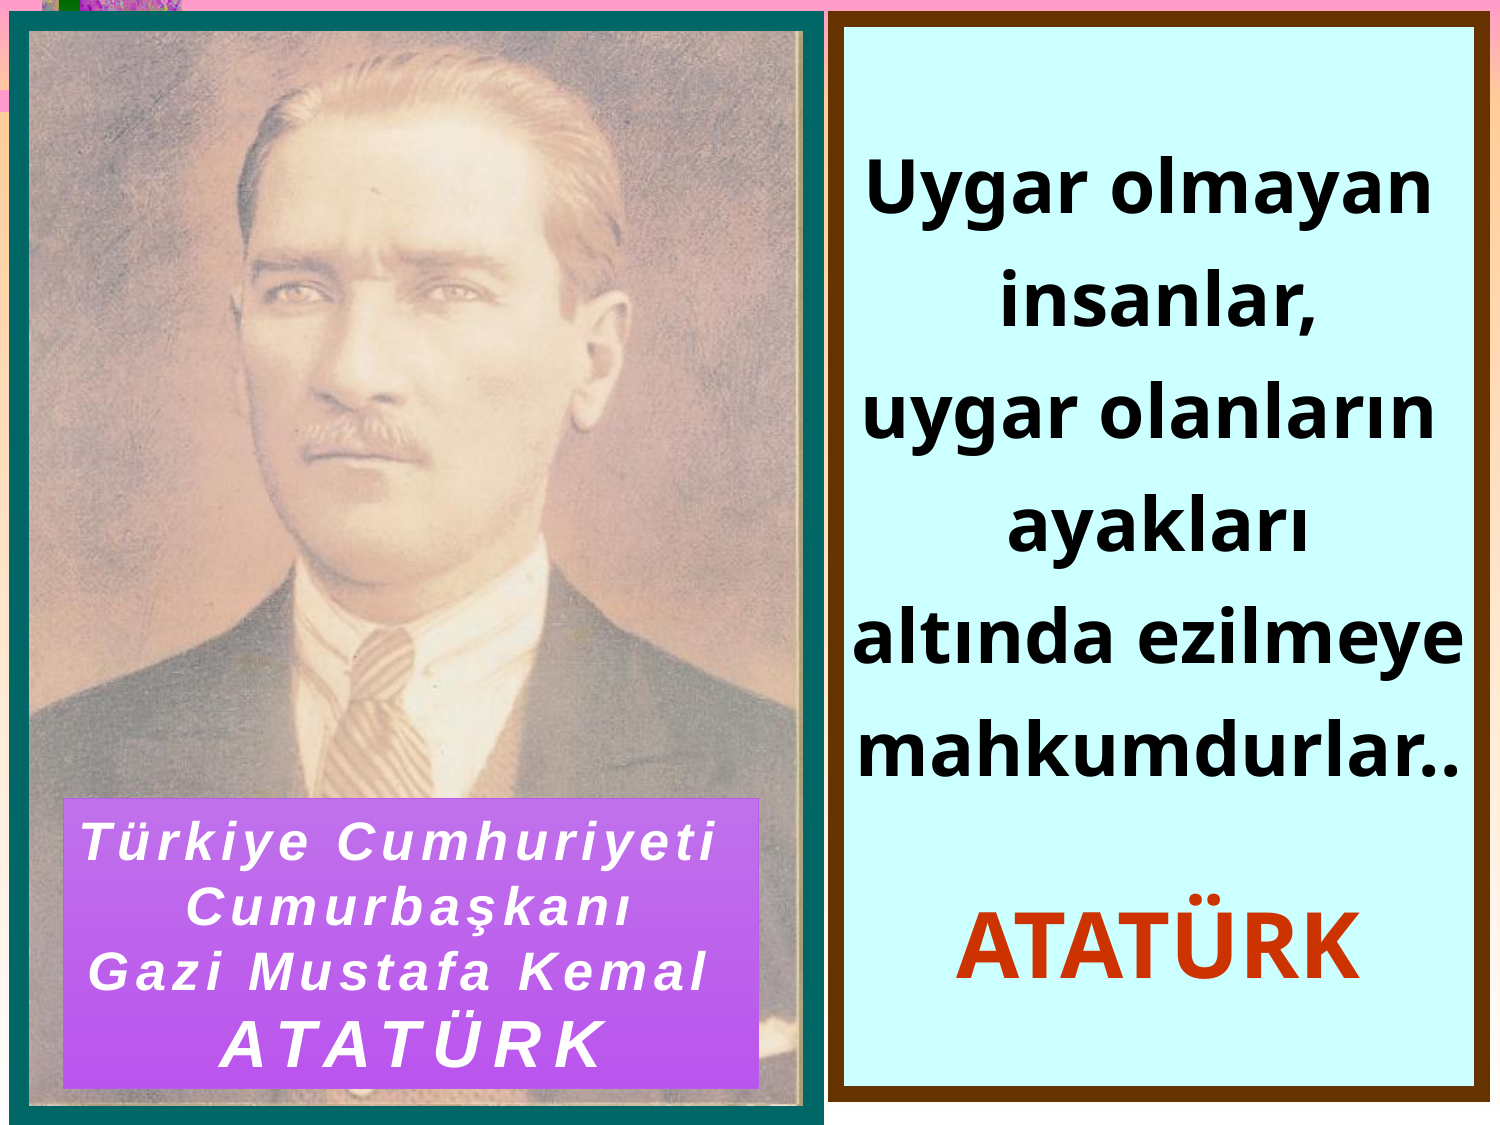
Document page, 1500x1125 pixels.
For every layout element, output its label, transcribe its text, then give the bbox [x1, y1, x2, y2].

text_box Uygar olmayan insanlar, uygar olanların ayakları altında ezilmeye mahkumdurlar.. ATATÜRK [835, 19, 1483, 1094]
picture [80, 0, 182, 11]
picture [29, 30, 804, 1106]
picture [42, 0, 59, 11]
